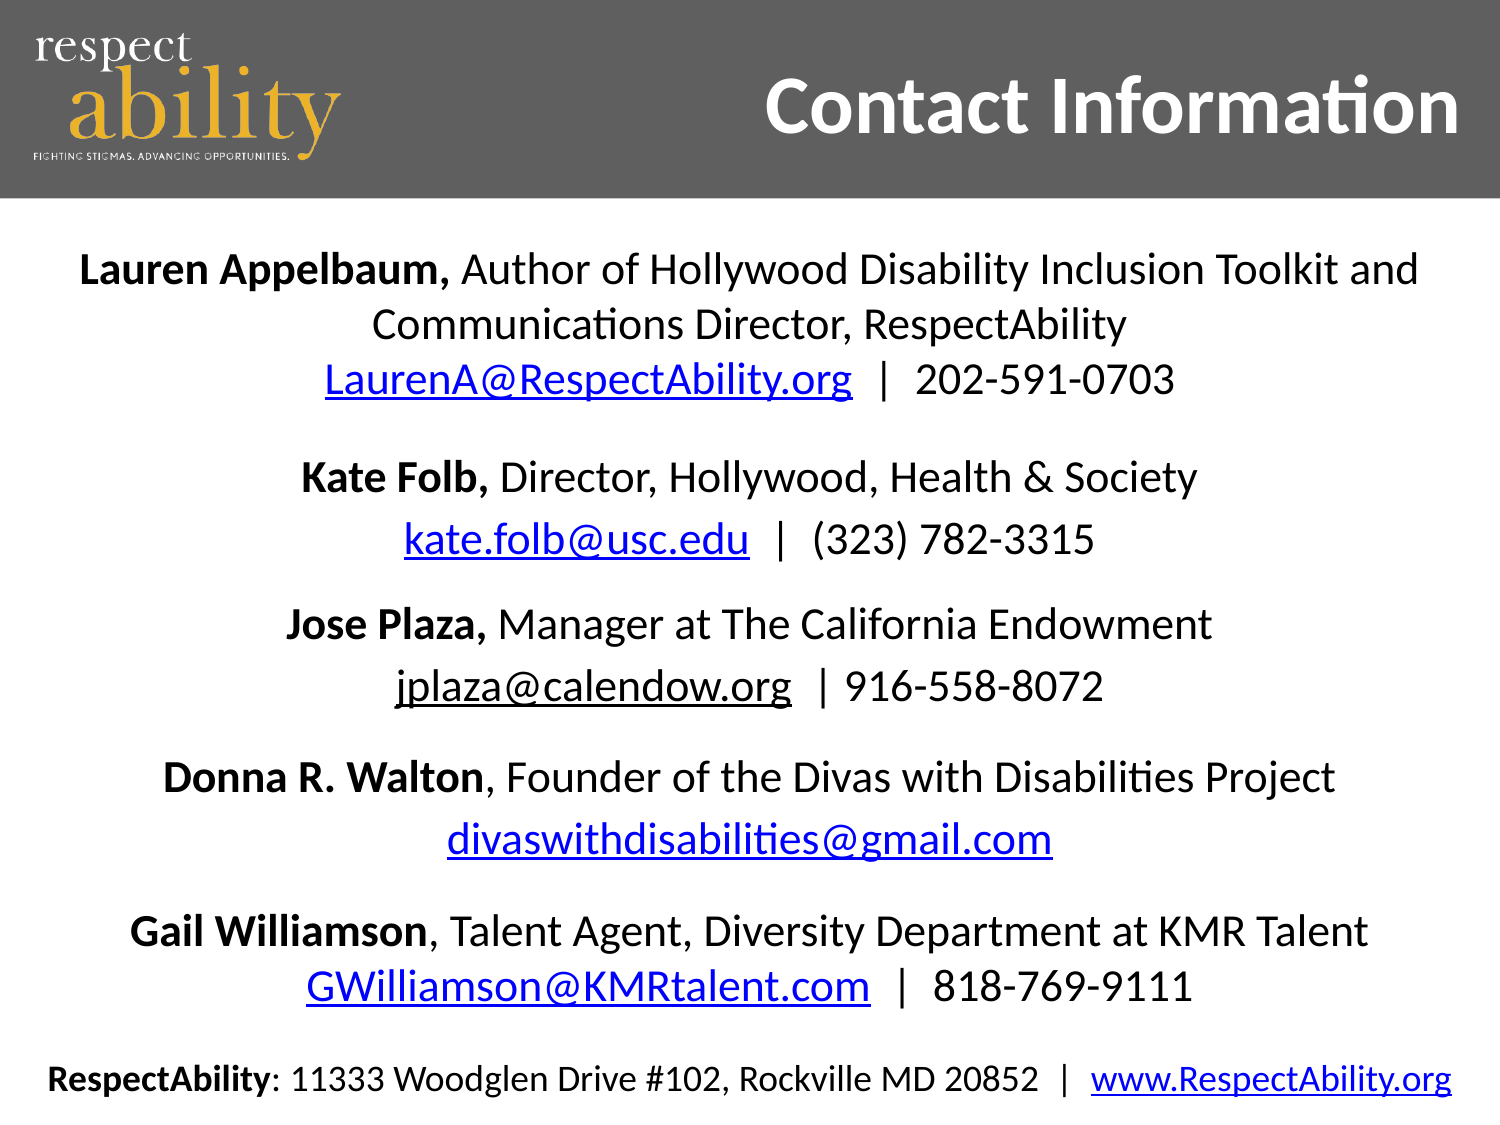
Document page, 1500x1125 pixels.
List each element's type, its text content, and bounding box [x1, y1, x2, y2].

title Contact Information [474, 36, 1475, 100]
list Lauren Appelbaum, Author of Hollywood Disability Inclusion Toolkit and Communications Director, RespectAbility LaurenA@RespectAbility.org | 202-591-0703 Kate Folb, Director, Hollywood, Health & Society kate.folb@usc.edu | (323) 782-3315 Jose Plaza, Manager at The California Endowment jplaza@calendow.org | 916-558-8072 Donna R. Walton, Founder of the Divas with Disabilities Project divaswithdisabilities@gmail.com Gail Williamson, Talent Agent, Diversity Department at KMR Talent GWilliamson@KMRtalent.com | 818-769-9111 RespectAbility: 11333 Woodglen Drive #102, Rockville MD 20852 | www.RespectAbility.org [0, 224, 1500, 1092]
picture [34, 33, 341, 163]
slide_number [1080, 1046, 1425, 1092]
